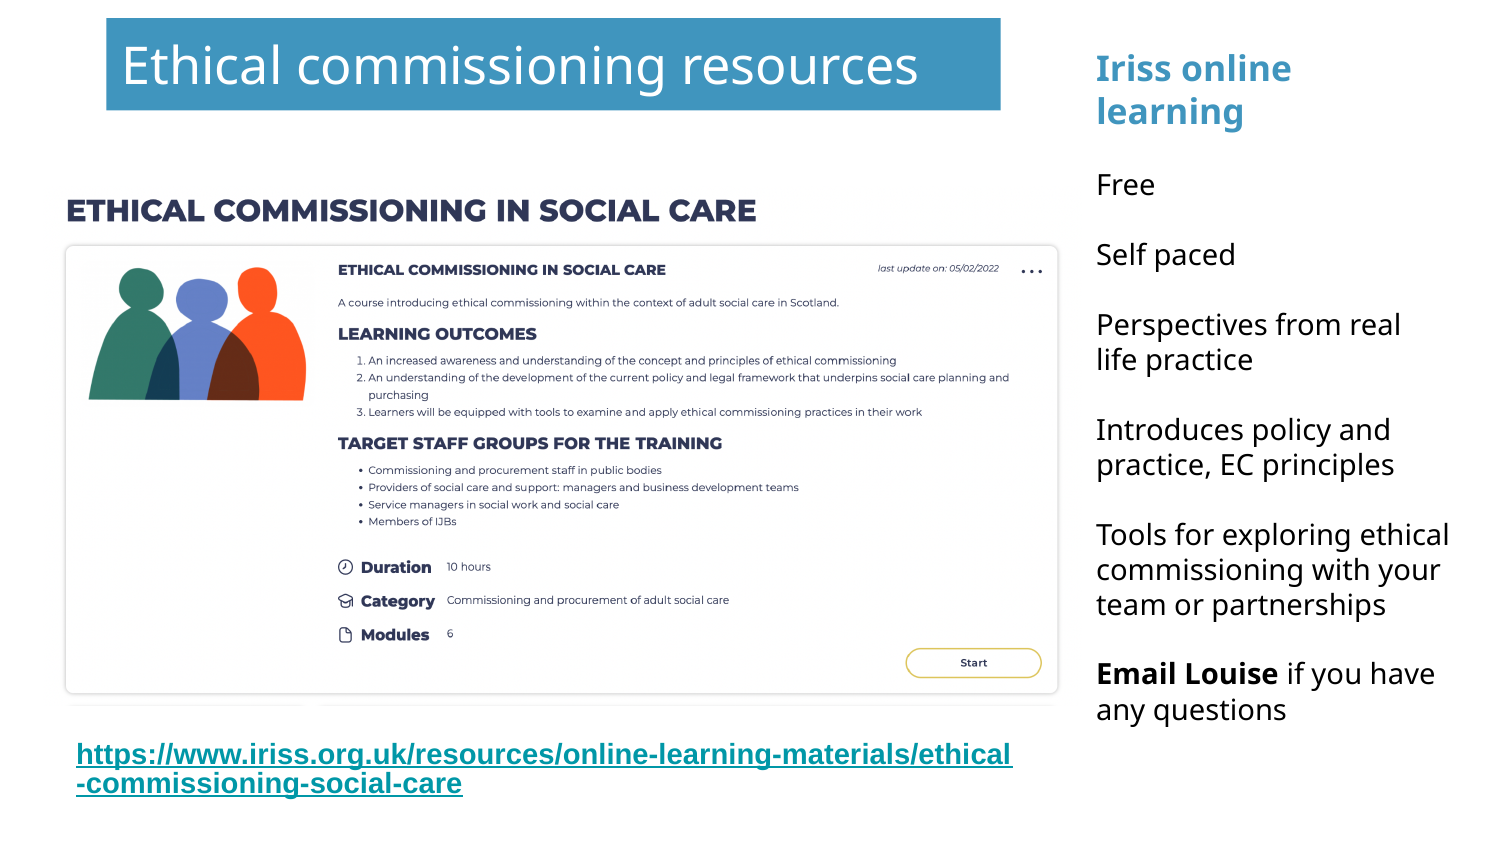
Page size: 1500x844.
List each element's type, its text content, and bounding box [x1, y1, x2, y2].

text_box [32, 773, 525, 840]
text_box Ethical commissioning resources [106, 18, 1001, 111]
picture [43, 186, 1082, 706]
text_box Iriss online learning Free Self paced Perspectives from real life practice Introduces policy and practice, EC principles Tools for exploring ethical commissioning with your team or partnerships Email Louise if you have any questions [1081, 31, 1466, 741]
text_box https://www.iriss.org.uk/resources/online-learning-materials/ethical-commissioning-social-care [61, 720, 1037, 821]
